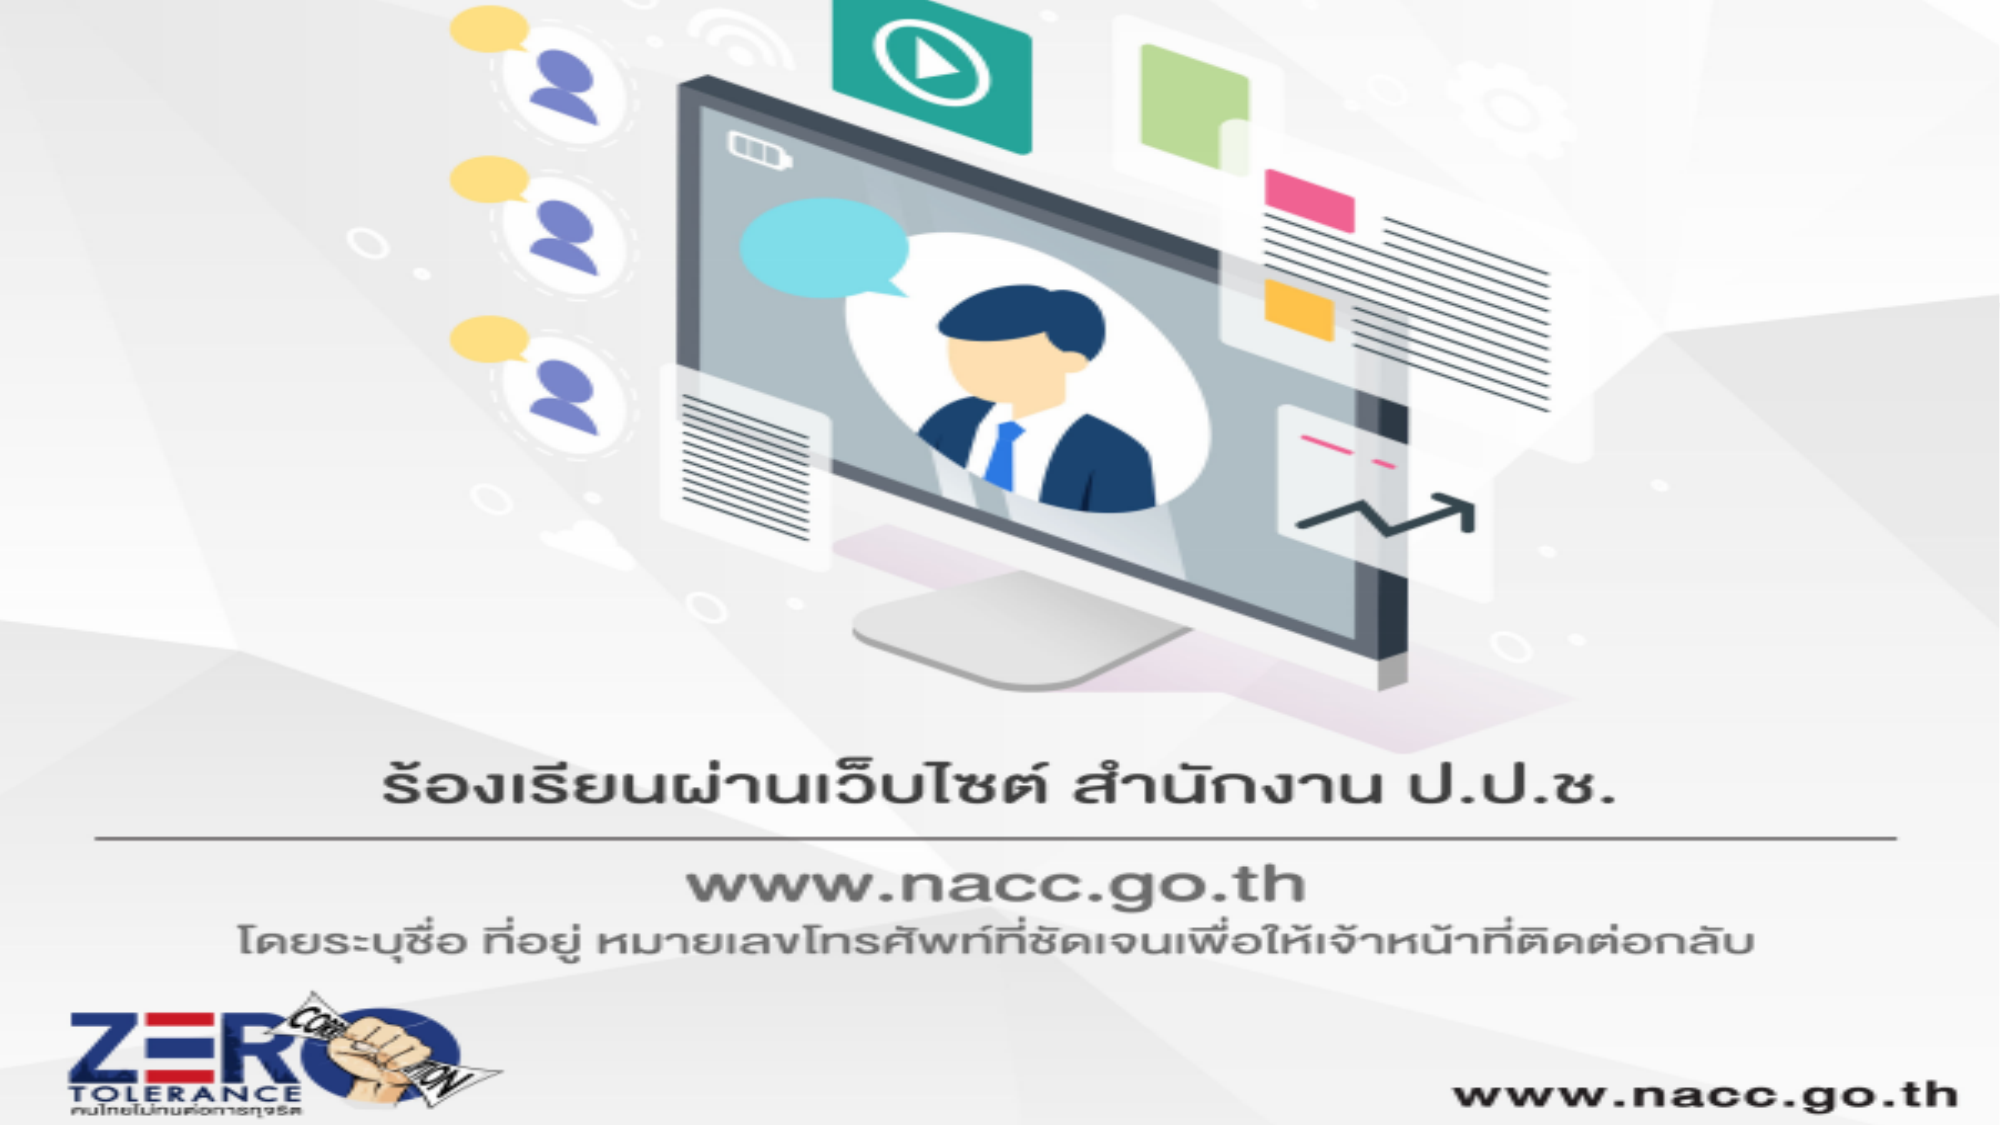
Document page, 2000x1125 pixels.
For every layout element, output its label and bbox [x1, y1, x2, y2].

list [0, 0, 2000, 1125]
